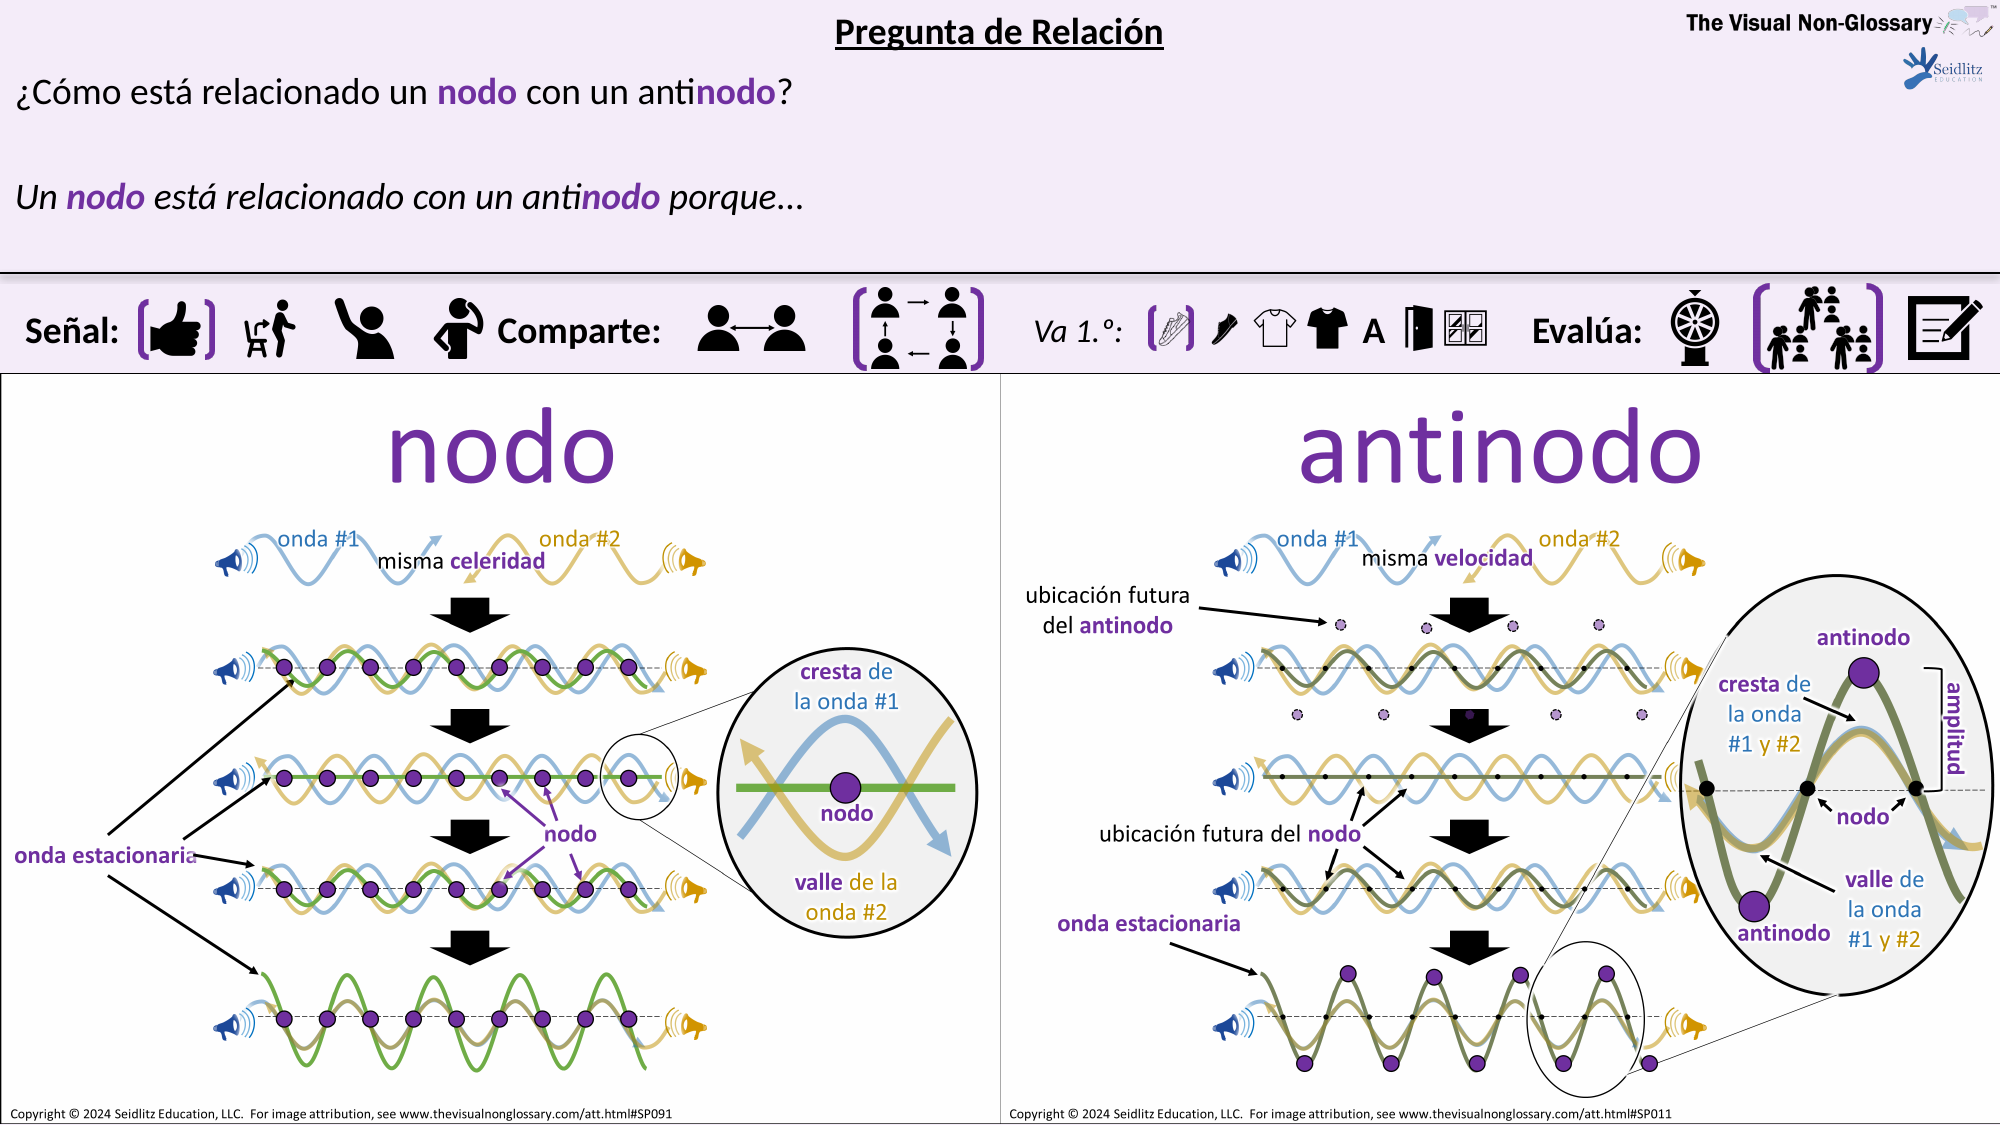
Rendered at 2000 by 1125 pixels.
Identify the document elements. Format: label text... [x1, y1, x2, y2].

text_box Un nodo está relacionado con un antinodo porque... [0, 164, 2000, 225]
picture [1672, 0, 2000, 40]
picture [334, 298, 395, 359]
picture [239, 298, 301, 359]
text_box ¿Cómo está relacionado un nodo con un antinodo? [0, 59, 2000, 120]
picture [1657, 290, 1733, 367]
picture [1396, 305, 1489, 352]
picture [1907, 290, 1984, 367]
picture [1252, 305, 1298, 352]
picture [1148, 305, 1195, 352]
picture [695, 305, 808, 352]
text_box Va 1.º: [1018, 301, 1139, 357]
picture [0, 283, 2000, 1124]
text_box Pregunta de Relación [820, 0, 1180, 59]
picture [1202, 310, 1241, 349]
picture [1898, 44, 1991, 97]
picture [1304, 305, 1351, 352]
picture [853, 287, 985, 371]
text_box Evalúa: [1517, 298, 1652, 359]
picture [137, 298, 215, 361]
text_box Comparte: [491, 298, 677, 359]
picture [428, 298, 490, 359]
text_box A [1347, 298, 1401, 359]
text_box Señal: [10, 298, 135, 359]
